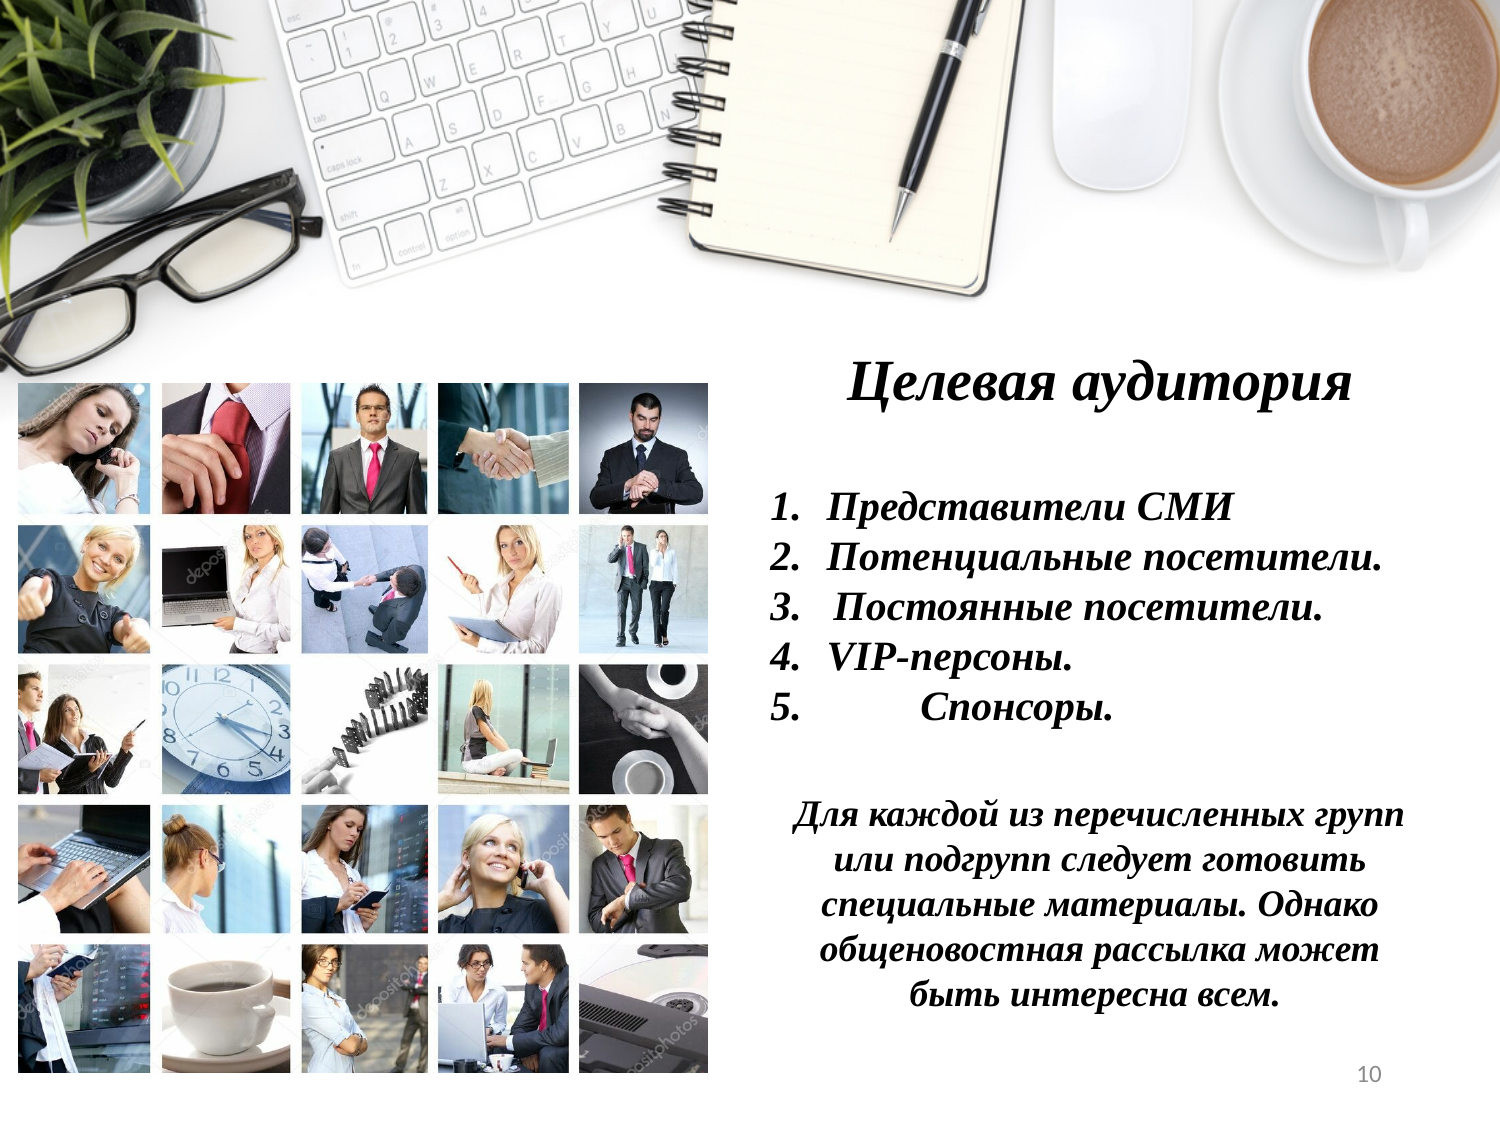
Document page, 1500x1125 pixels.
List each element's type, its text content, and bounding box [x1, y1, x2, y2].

slide_number 10 [1059, 1042, 1397, 1103]
text_box Целевая аудитория [832, 335, 1369, 420]
text_box Представители СМИ Потенциальные посетители. 3. Постоянные посетители. VIP-персоны. 5. Спонсоры. Для каждой из перечисленных групп или подгрупп следует готовить специальные материалы. Однако общеновостная рассылка может быть интересна всем. [755, 471, 1445, 1022]
picture [0, 0, 1500, 1125]
